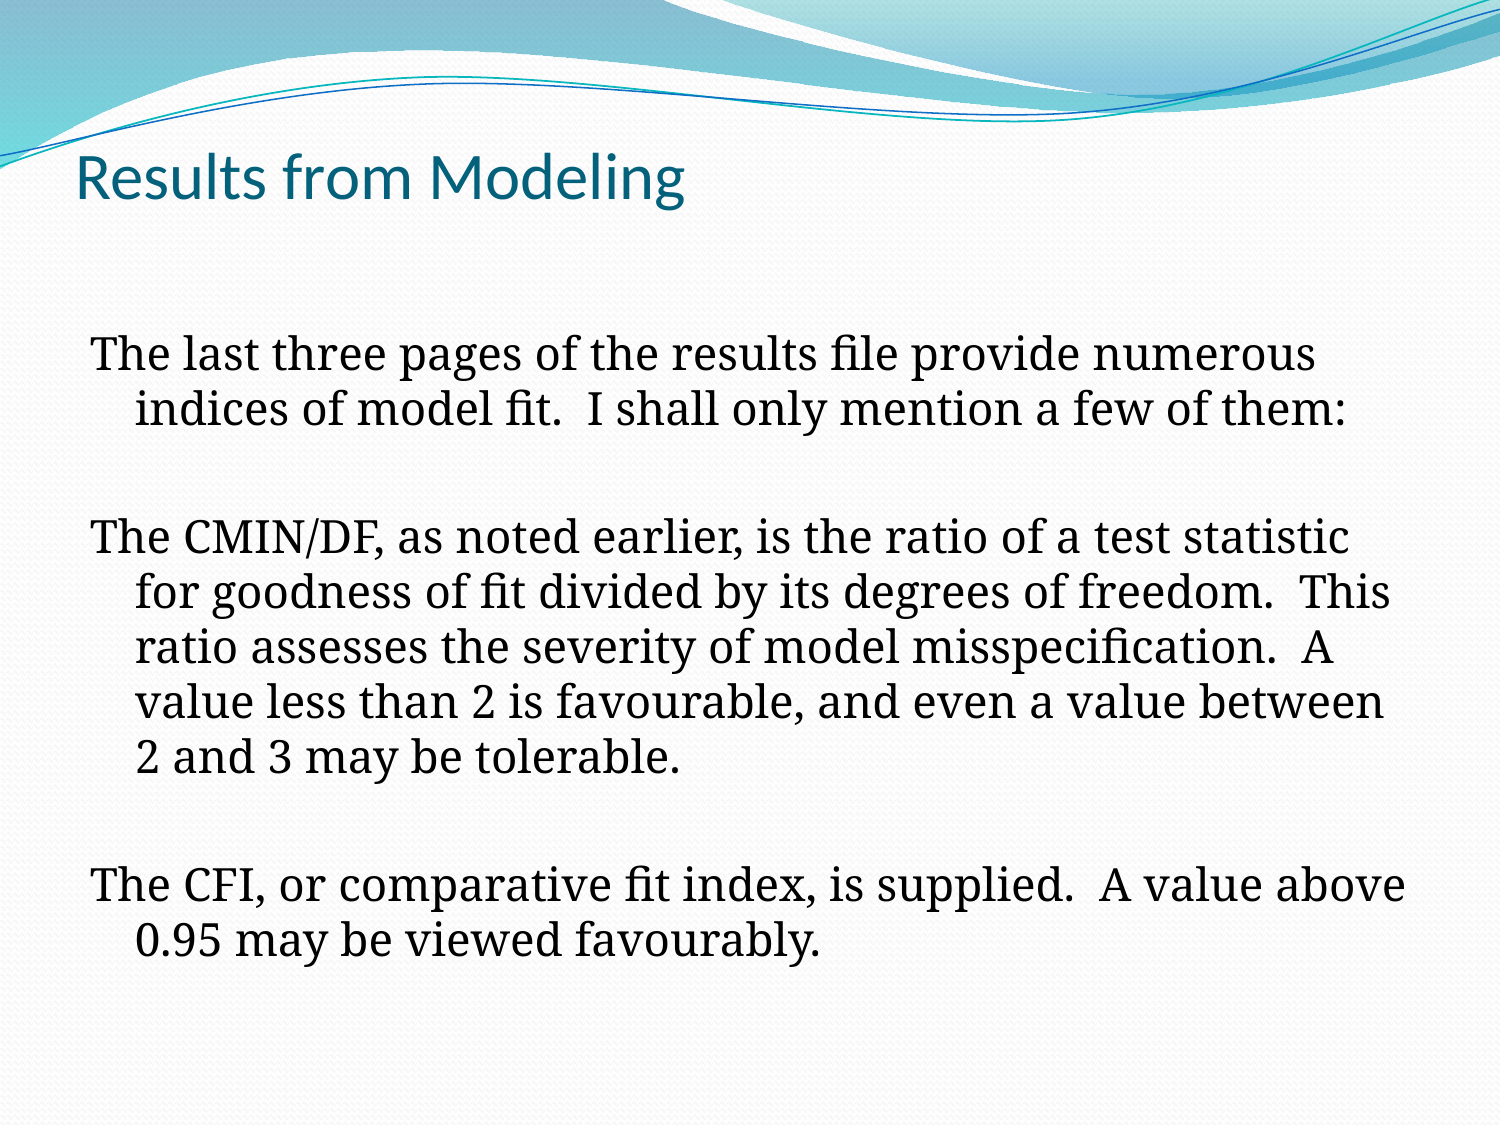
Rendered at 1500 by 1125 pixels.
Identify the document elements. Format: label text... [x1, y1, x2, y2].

title Results from Modeling [75, 115, 1425, 213]
list The last three pages of the results file provide numerous indices of model fit. I shall only mention a few of them: The CMIN/DF, as noted earlier, is the ratio of a test statistic for goodness of fit divided by its degrees of freedom. This ratio assesses the severity of model misspecification. A value less than 2 is favourable, and even a value between 2 and 3 may be tolerable. The CFI, or comparative fit index, is supplied. A value above 0.95 may be viewed favourably. [75, 317, 1425, 1038]
